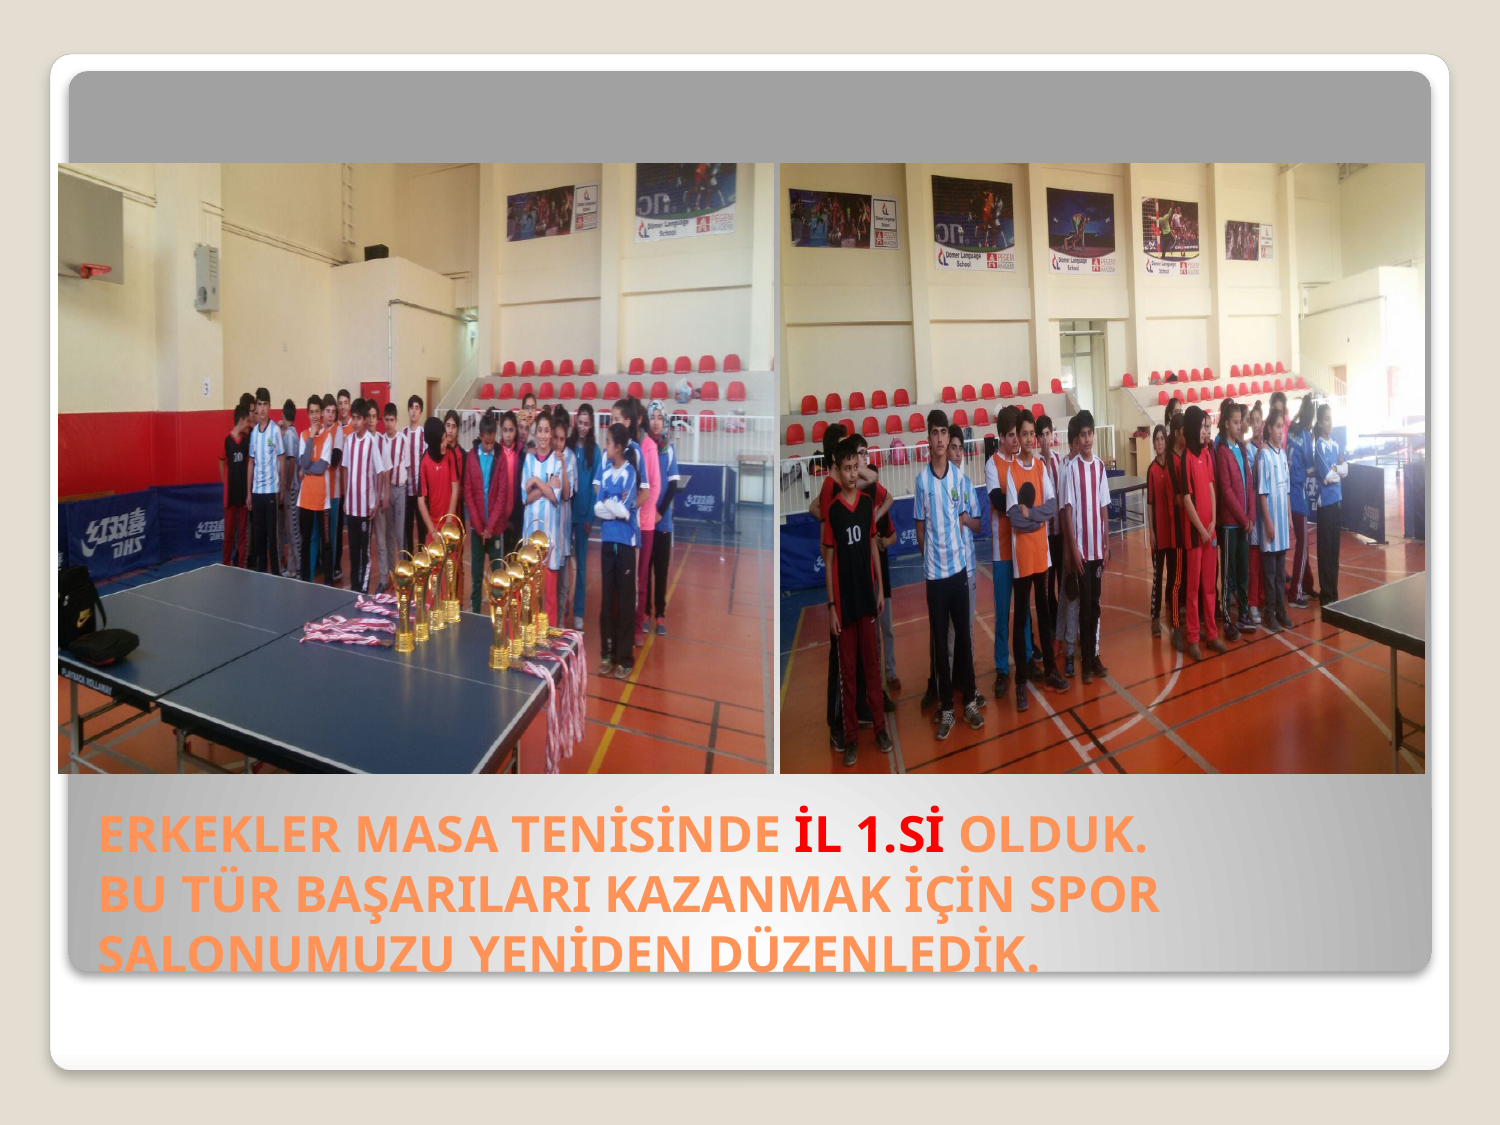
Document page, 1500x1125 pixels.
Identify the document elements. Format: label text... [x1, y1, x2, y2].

title ERKEKLER MASA TENİSİNDE İL 1.Sİ OLDUK. BU TÜR BAŞARILARI KAZANMAK İÇİN SPOR SALONUMUZU YENİDEN DÜZENLEDİK. [82, 817, 1425, 991]
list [58, 163, 774, 774]
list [779, 163, 1426, 774]
